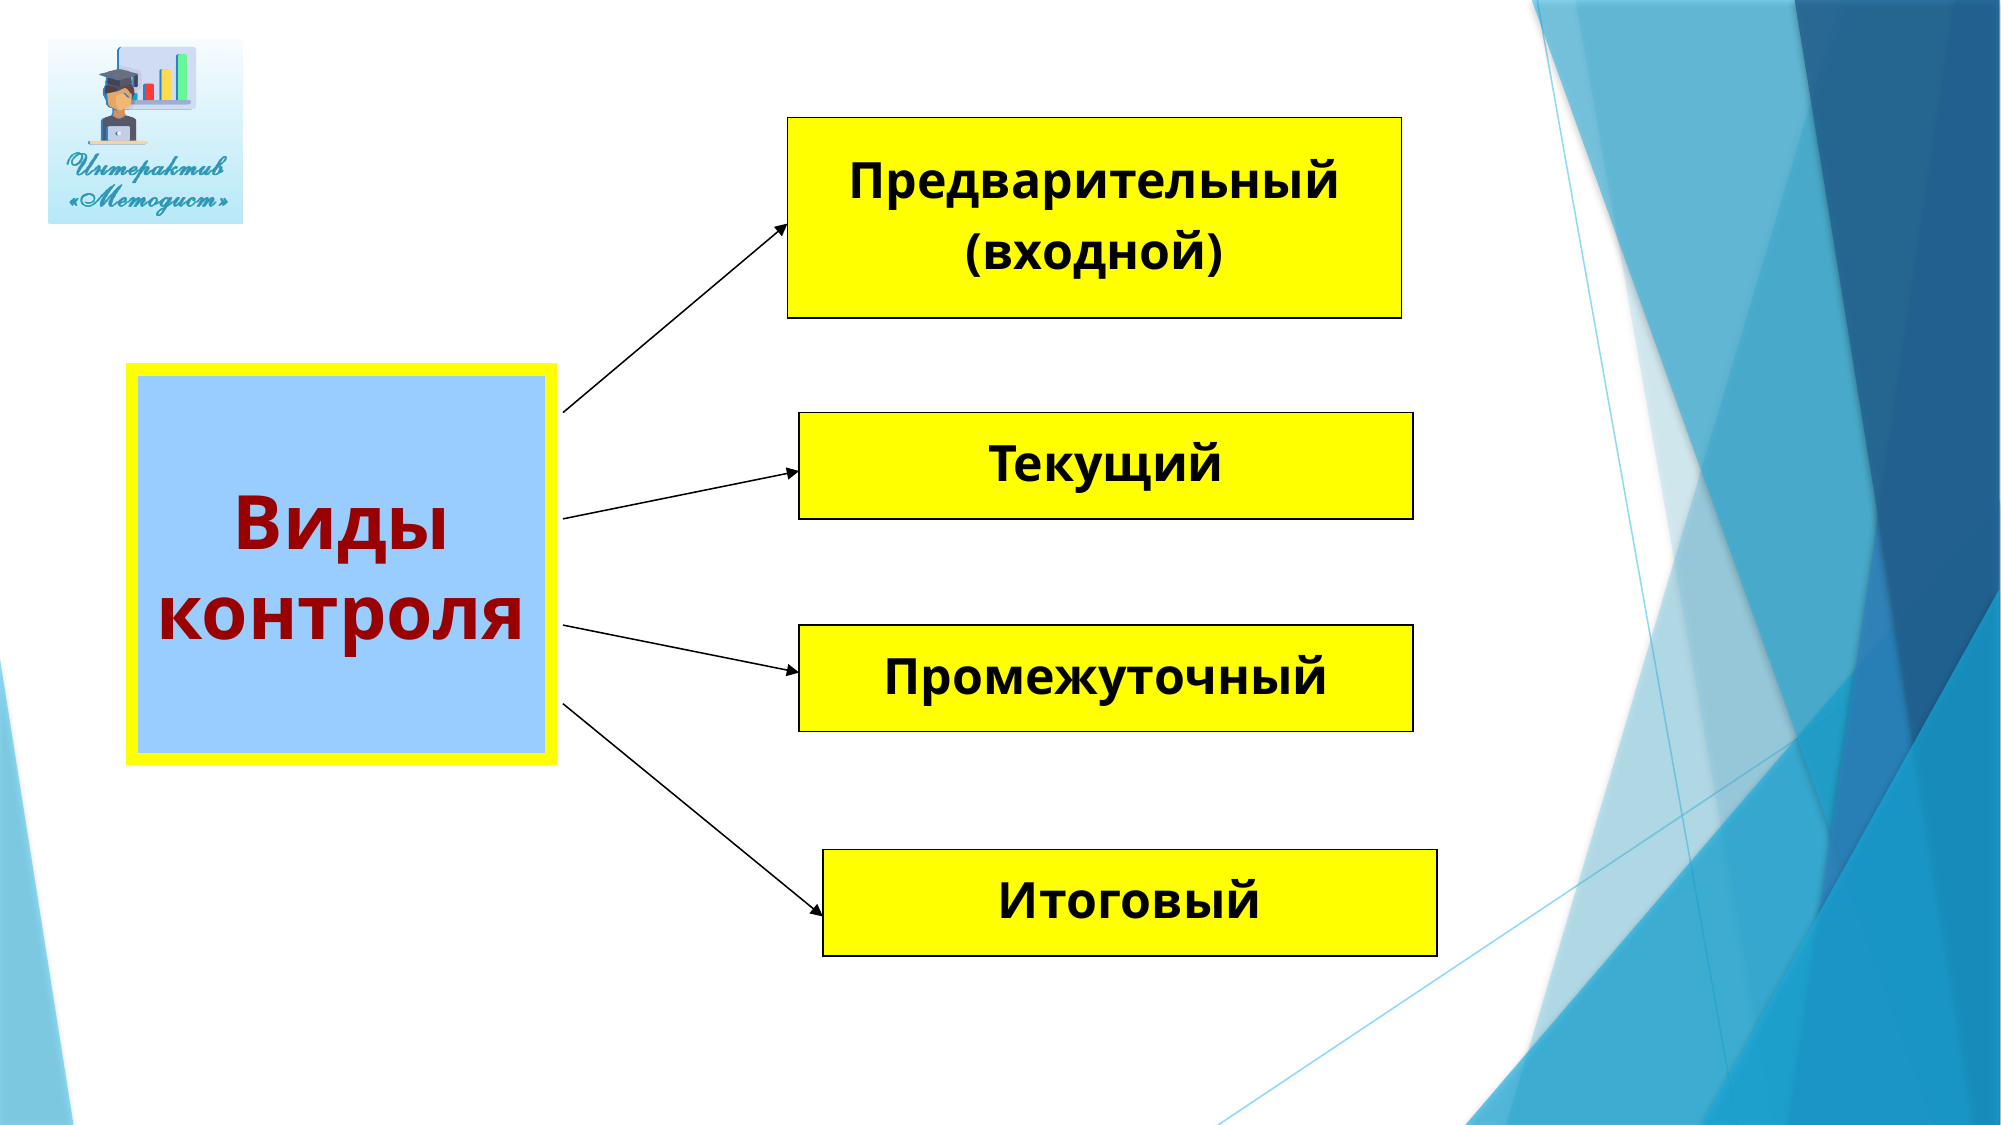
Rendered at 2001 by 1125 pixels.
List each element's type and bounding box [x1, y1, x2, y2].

picture [48, 39, 244, 224]
text_box [131, 116, 1438, 957]
